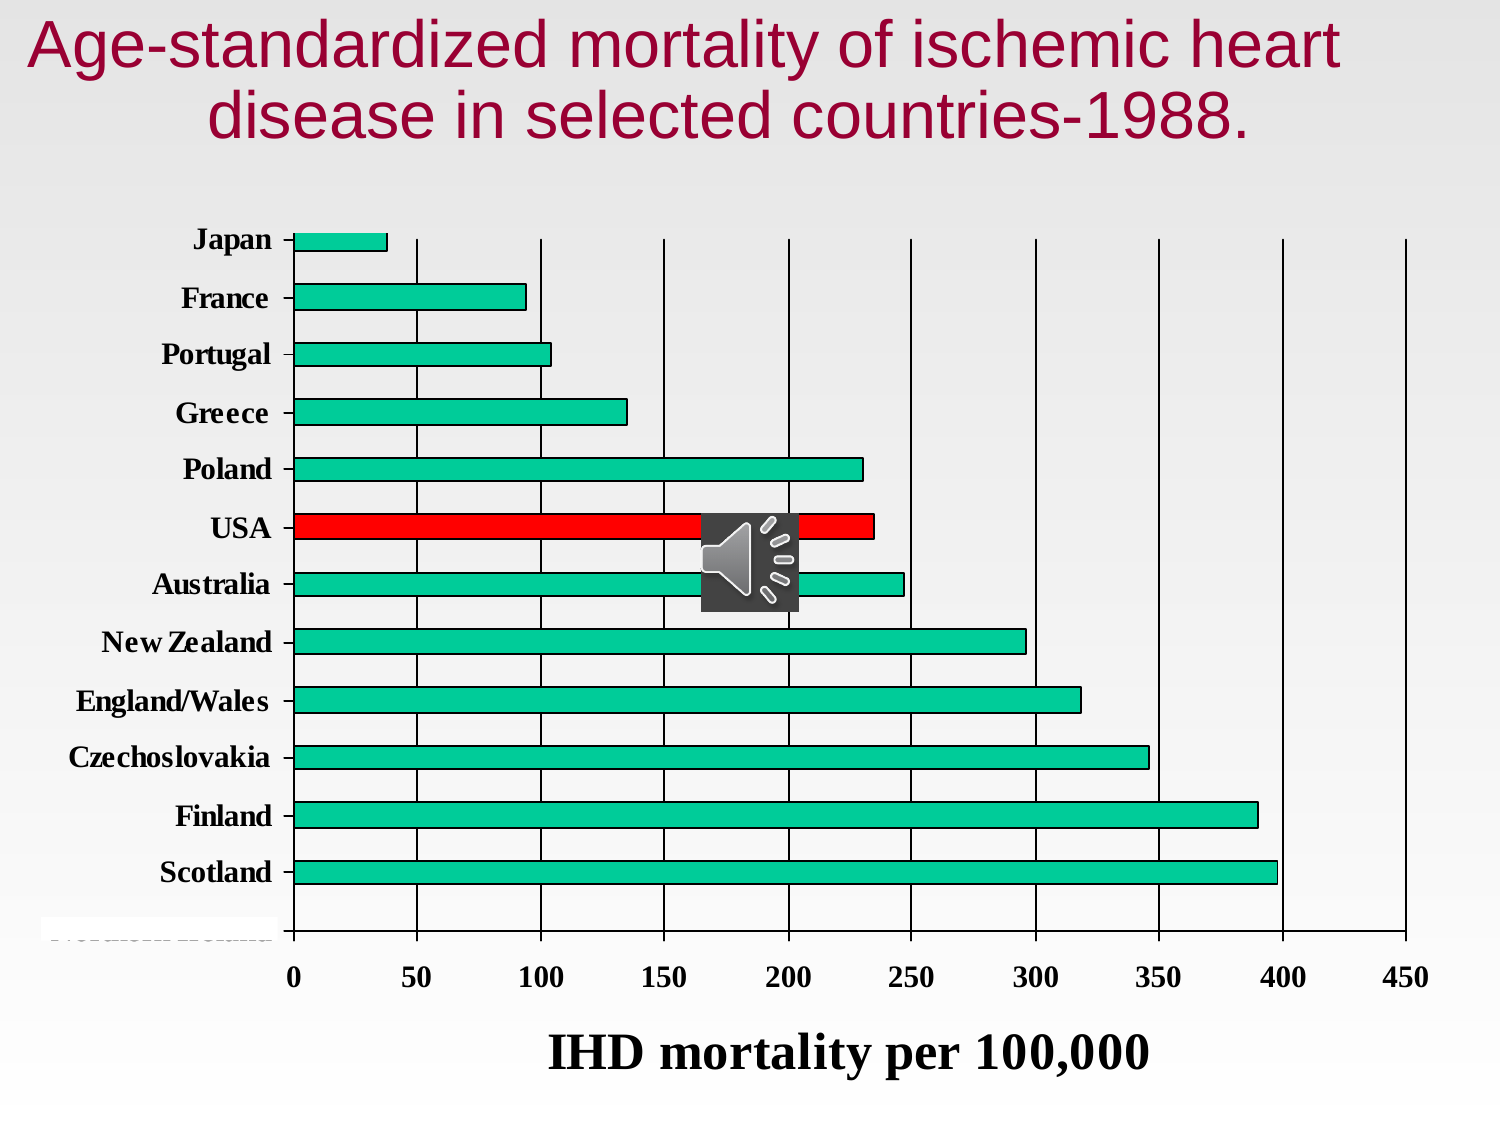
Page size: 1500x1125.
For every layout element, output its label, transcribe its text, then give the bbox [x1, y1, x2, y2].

title Age-standardized mortality of ischemic heart disease in selected countries-1988. [0, 0, 1500, 188]
picture [699, 512, 801, 613]
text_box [17, 210, 1463, 1125]
